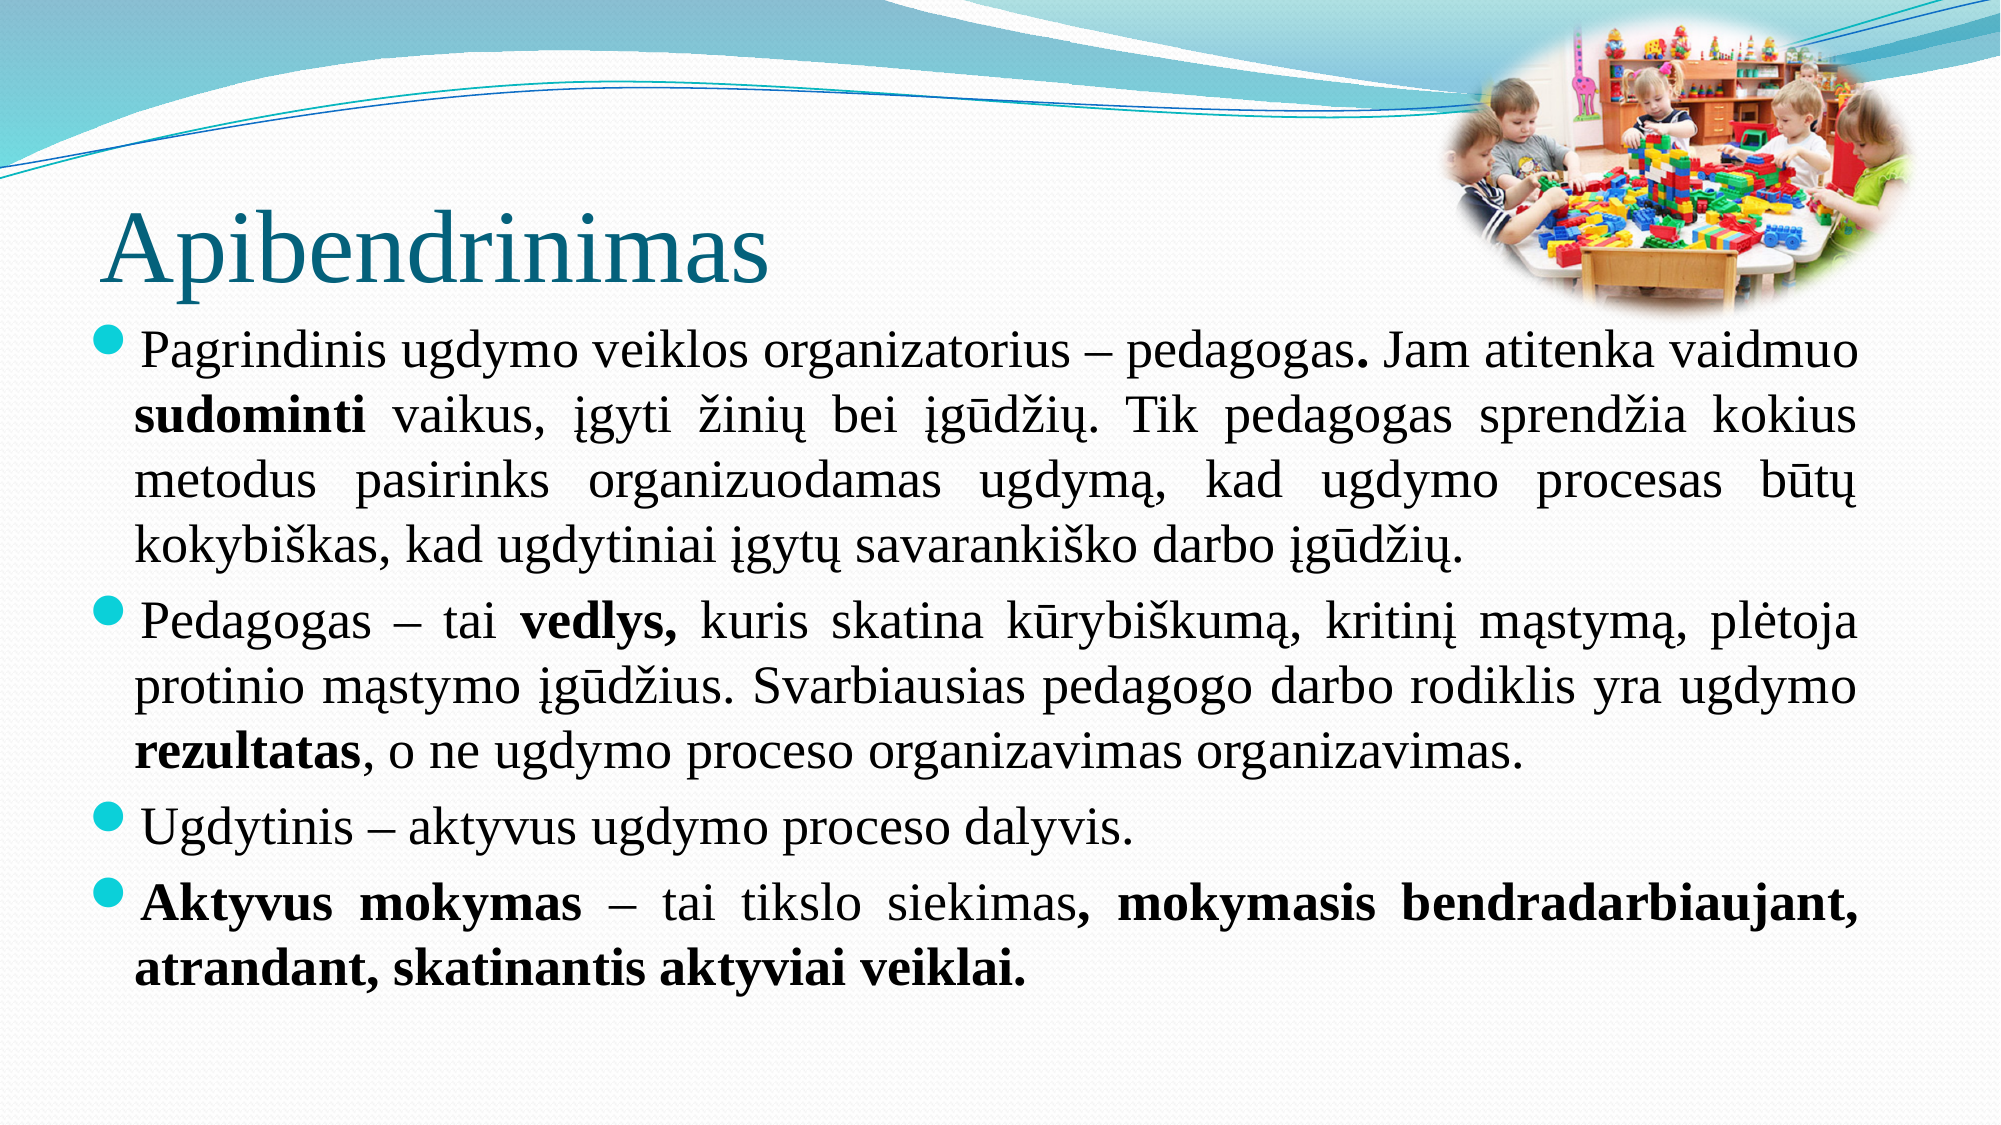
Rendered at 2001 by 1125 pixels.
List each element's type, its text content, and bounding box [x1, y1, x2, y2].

picture [1433, 0, 1923, 326]
list Pagrindinis ugdymo veiklos organizatorius – pedagogas. Jam atitenka vaidmuo sudominti vaikus, įgyti žinių bei įgūdžių. Tik pedagogas sprendžia kokius metodus pasirinks organizuodamas ugdymą, kad ugdymo procesas būtų kokybiškas, kad ugdytiniai įgytų savarankiško darbo įgūdžių. Pedagogas – tai vedlys, kuris skatina kūrybiškumą, kritinį mąstymą, plėtoja protinio mąstymo įgūdžius. Svarbiausias pedagogo darbo rodiklis yra ugdymo rezultatas, o ne ugdymo proceso organizavimas organizavimas. Ugdytinis – aktyvus ugdymo proceso dalyvis. Aktyvus mokymas – tai tikslo siekimas, mokymasis bendradarbiaujant, atrandant, skatinantis aktyviai veiklai. [74, 306, 1875, 1026]
title Apibendrinimas [99, 115, 1426, 303]
